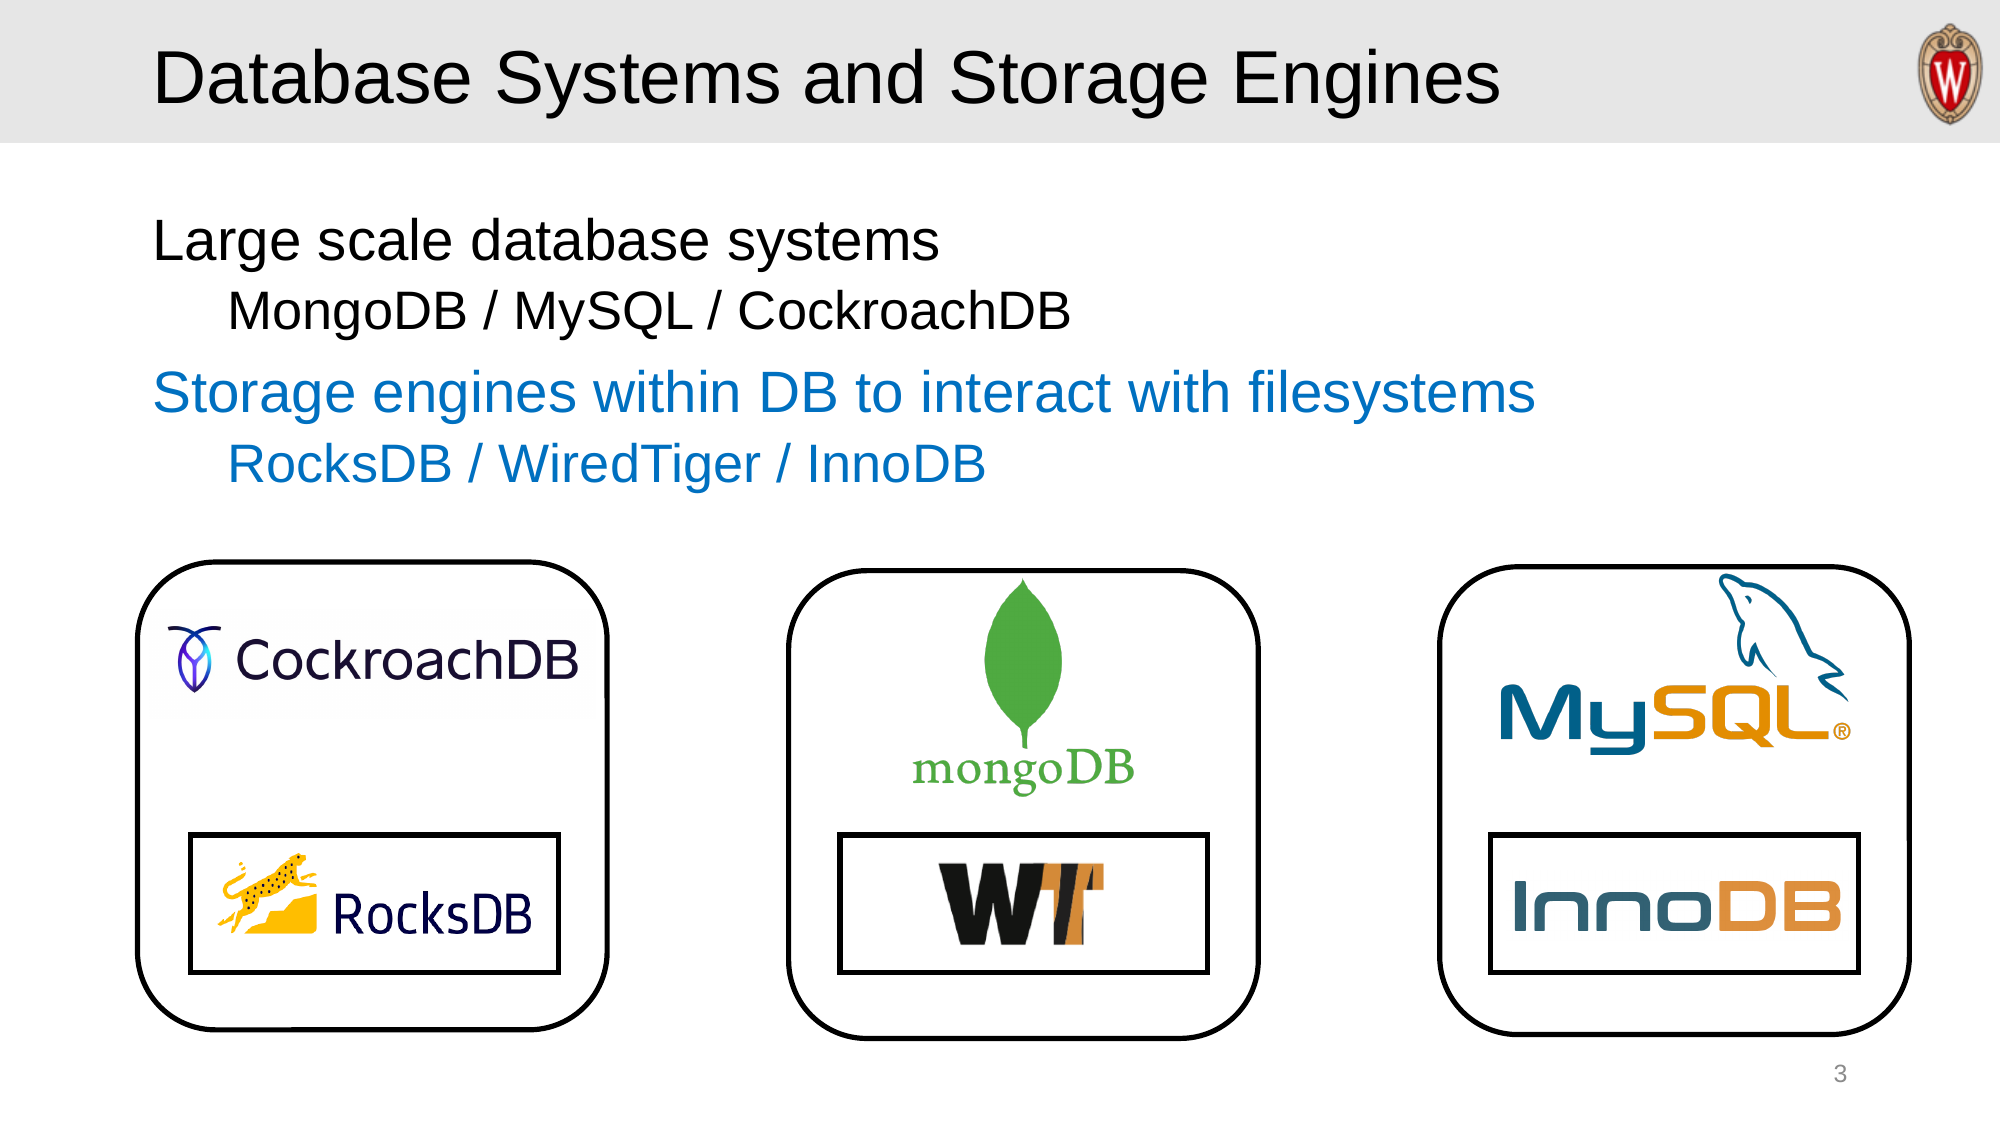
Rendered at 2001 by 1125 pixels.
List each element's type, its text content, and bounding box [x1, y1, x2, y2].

title Database Systems and Storage Engines [137, 26, 1910, 132]
list Large scale database systems MongoDB / MySQL / CockroachDB Storage engines within DB to interact with filesystems RocksDB / WiredTiger / InnoDB [137, 202, 1868, 1017]
text_box [1438, 565, 1911, 1036]
text_box [189, 834, 559, 974]
picture [932, 851, 1138, 956]
picture [1506, 870, 1849, 941]
text_box [787, 569, 1260, 1040]
picture [1500, 573, 1851, 755]
picture [217, 853, 531, 934]
picture [149, 609, 596, 719]
picture [0, 0, 2000, 143]
picture [908, 572, 1138, 802]
text_box [839, 834, 1209, 974]
text_box [136, 560, 609, 1031]
slide_number 3 [1412, 1042, 1863, 1103]
text_box [1490, 834, 1859, 974]
